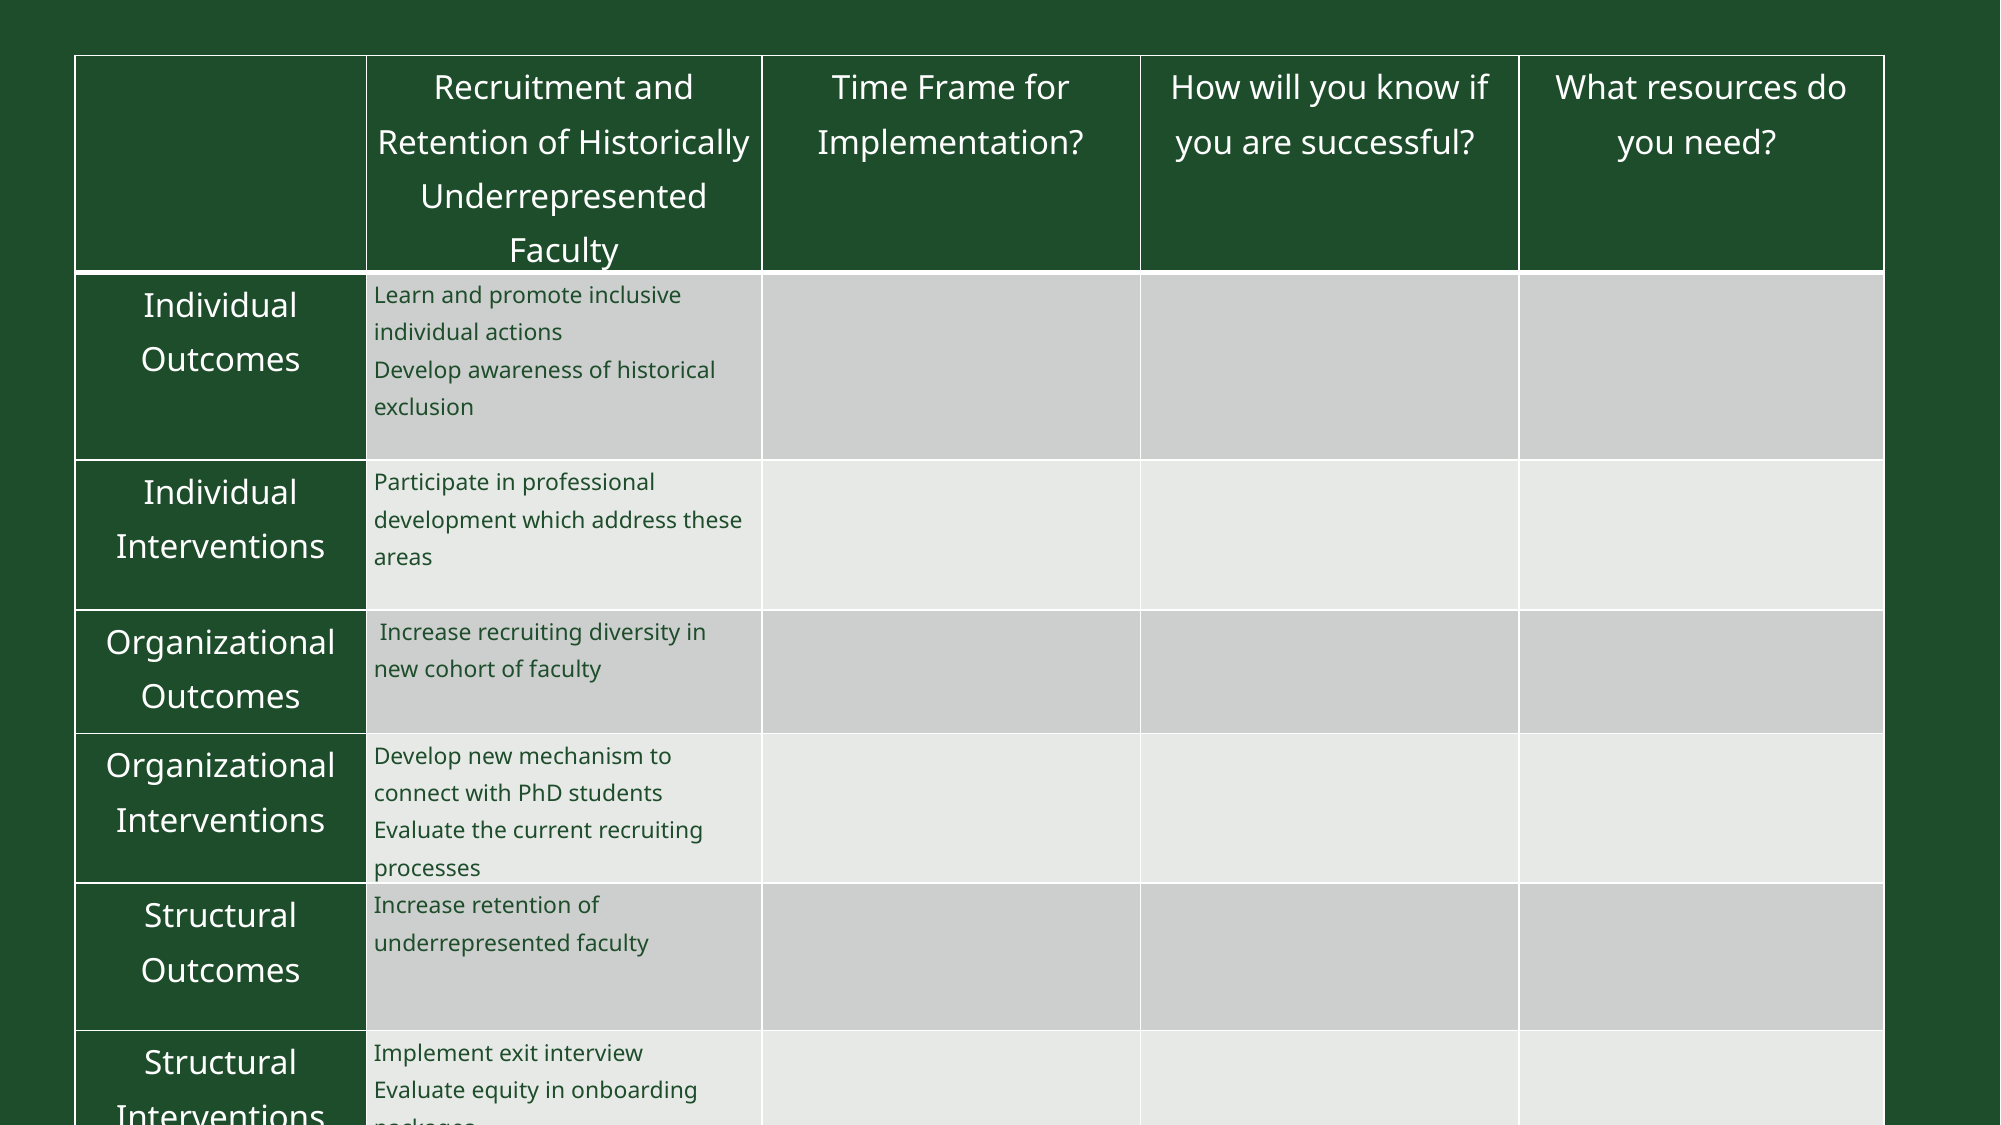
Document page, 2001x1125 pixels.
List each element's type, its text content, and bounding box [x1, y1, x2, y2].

table_cell [1141, 461, 1518, 609]
table_cell [1520, 884, 1883, 1030]
table_header How will you know if you are successful? [1141, 56, 1518, 270]
table_header Time Frame for Implementation? [763, 56, 1140, 270]
table_cell Learn and promote inclusive individual actions Develop awareness of historical exclusion [367, 275, 761, 459]
table_cell [763, 1031, 1140, 1125]
table_cell [763, 611, 1140, 733]
table_header What resources do you need? [1520, 56, 1883, 270]
table_cell [763, 884, 1140, 1030]
table_cell [1520, 1031, 1883, 1125]
table_cell [1141, 884, 1518, 1030]
table_cell Individual Outcomes [76, 275, 366, 459]
table_header [76, 56, 366, 270]
table_cell Individual Interventions [76, 461, 366, 609]
table_cell [1141, 734, 1518, 882]
table_cell [763, 734, 1140, 882]
table_cell Participate in professional development which address these areas [367, 461, 761, 609]
table_cell Increase retention of underrepresented faculty [367, 884, 761, 1030]
table_cell Organizational Interventions [76, 734, 366, 882]
table_cell [1520, 734, 1883, 882]
table_cell Structural Interventions [76, 1031, 366, 1125]
table_cell Organizational Outcomes [76, 611, 366, 733]
table_cell Implement exit interview Evaluate equity in onboarding packages [367, 1031, 761, 1125]
table_cell [1520, 461, 1883, 609]
table_cell [1141, 275, 1518, 459]
table_cell Increase recruiting diversity in new cohort of faculty [367, 611, 761, 733]
table_cell [763, 275, 1140, 459]
table_cell Structural Outcomes [76, 884, 366, 1030]
table_cell [1520, 275, 1883, 459]
table_header Recruitment and Retention of Historically Underrepresented Faculty [367, 56, 761, 270]
table_cell [763, 461, 1140, 609]
table_cell [1520, 611, 1883, 733]
table_cell [1141, 1031, 1518, 1125]
table_cell Develop new mechanism to connect with PhD students Evaluate the current recruiting processes [367, 734, 761, 882]
table_cell [1141, 611, 1518, 733]
